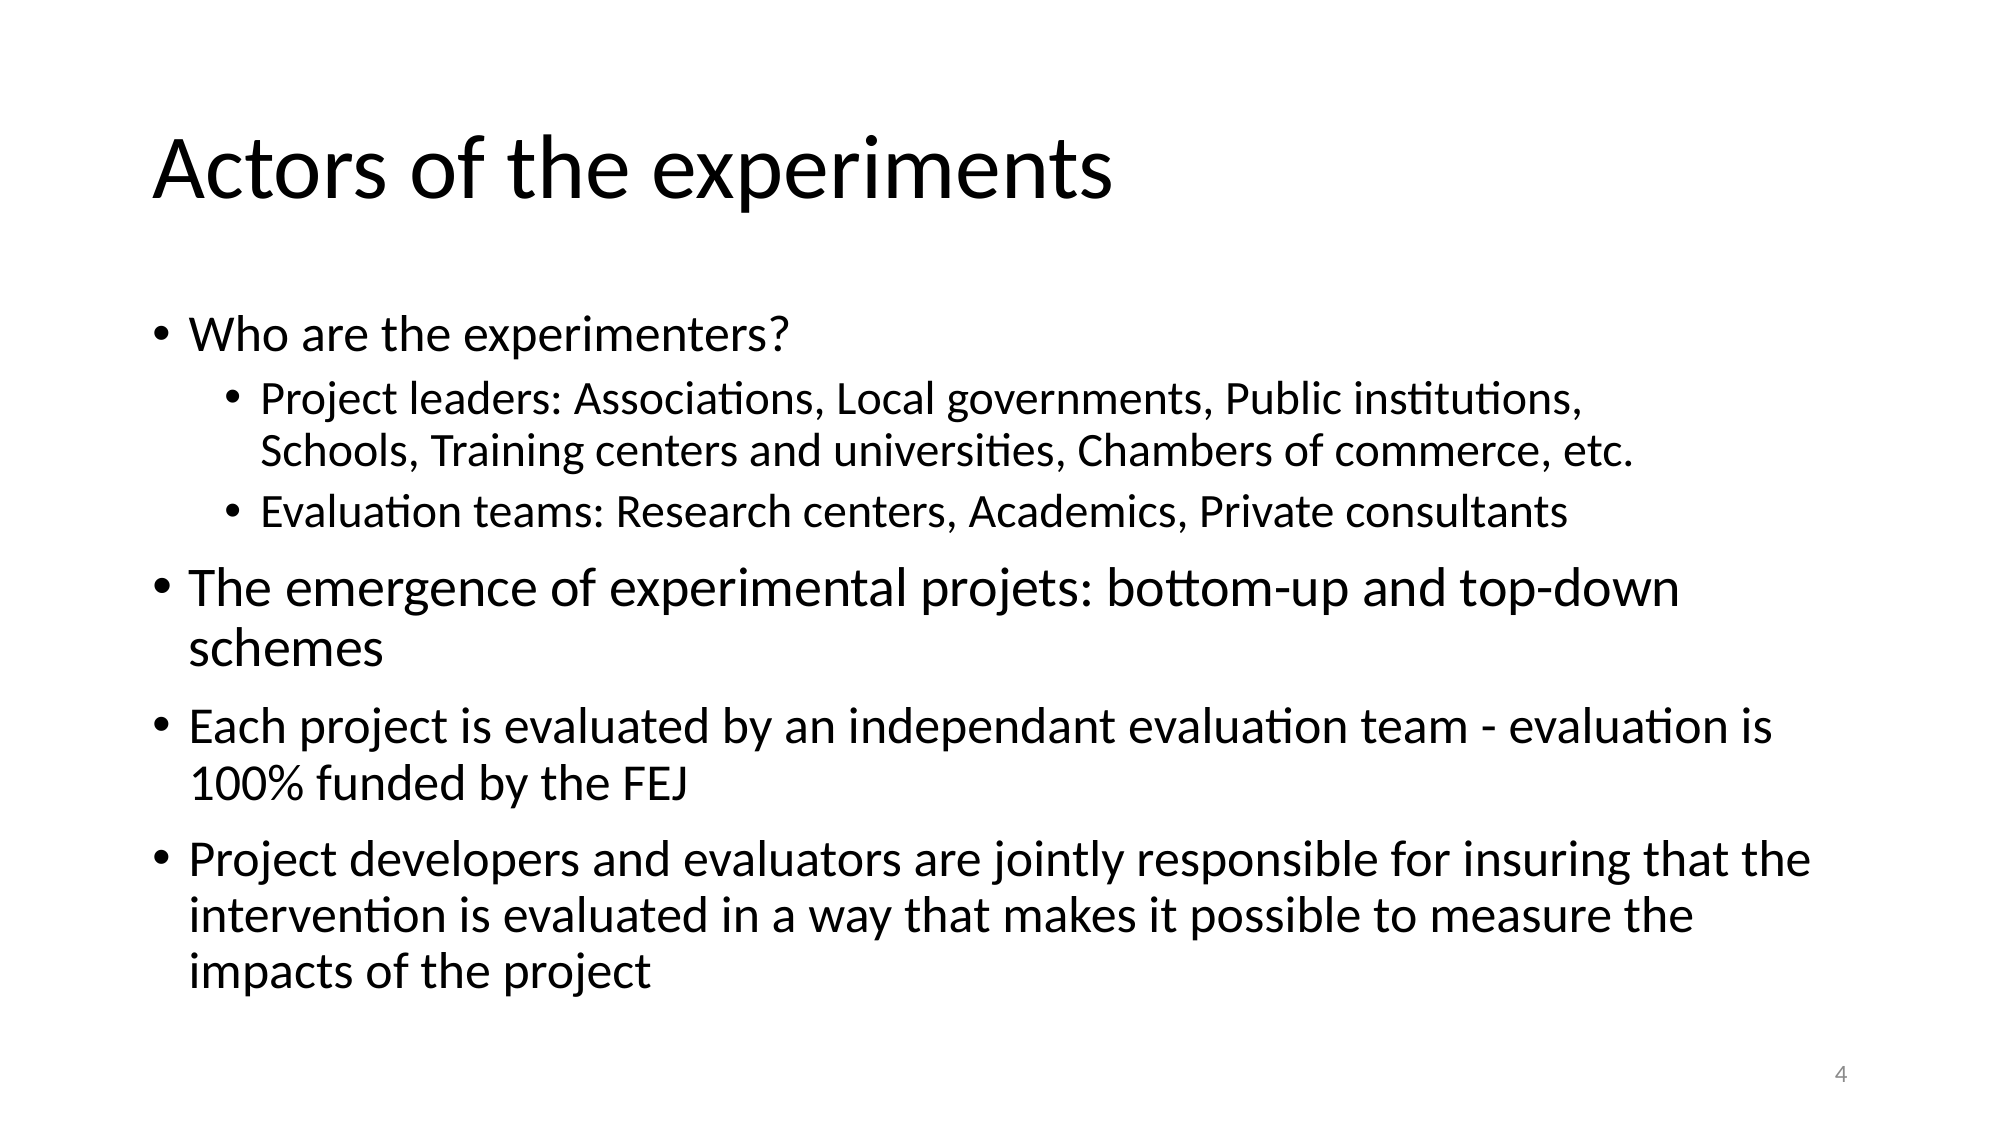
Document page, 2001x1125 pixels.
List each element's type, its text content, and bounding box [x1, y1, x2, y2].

title Actors of the experiments [137, 59, 1863, 278]
list Who are the experimenters? Project leaders: Associations, Local governments, Public institutions, Schools, Training centers and universities, Chambers of commerce, etc. Evaluation teams: Research centers, Academics, Private consultants The emergence of experimental projets: bottom-up and top-down schemes Each project is evaluated by an independant evaluation team - evaluation is 100% funded by the FEJ Project developers and evaluators are jointly responsible for insuring that the intervention is evaluated in a way that makes it possible to measure the impacts of the project [137, 299, 1863, 1014]
slide_number 4 [1412, 1042, 1863, 1103]
